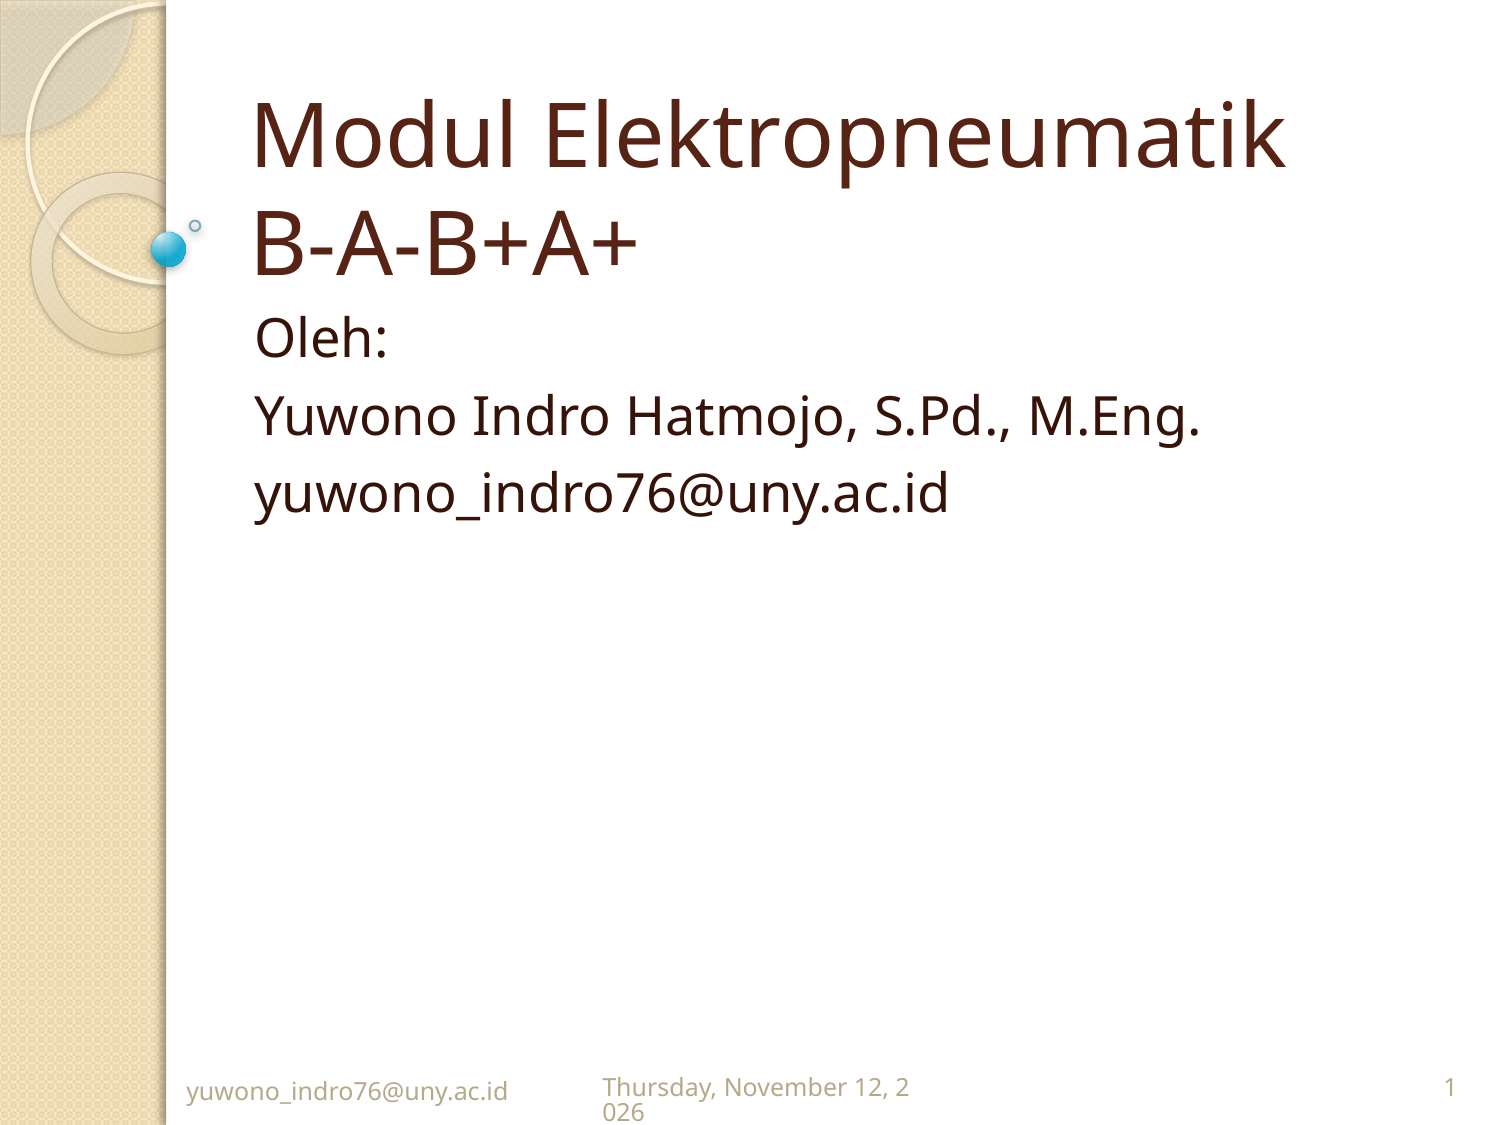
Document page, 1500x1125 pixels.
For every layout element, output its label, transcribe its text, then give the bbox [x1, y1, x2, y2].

subtitle Oleh: Yuwono Indro Hatmojo, S.Pd., M.Eng. yuwono_indro76@uny.ac.id [234, 303, 1450, 591]
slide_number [587, 1034, 938, 1113]
slide_number 1 [1413, 1034, 1488, 1113]
title Modul Elektropneumatik B-A-B+A+ [234, 59, 1450, 301]
footer yuwono_indro76@uny.ac.id [171, 1067, 813, 1113]
